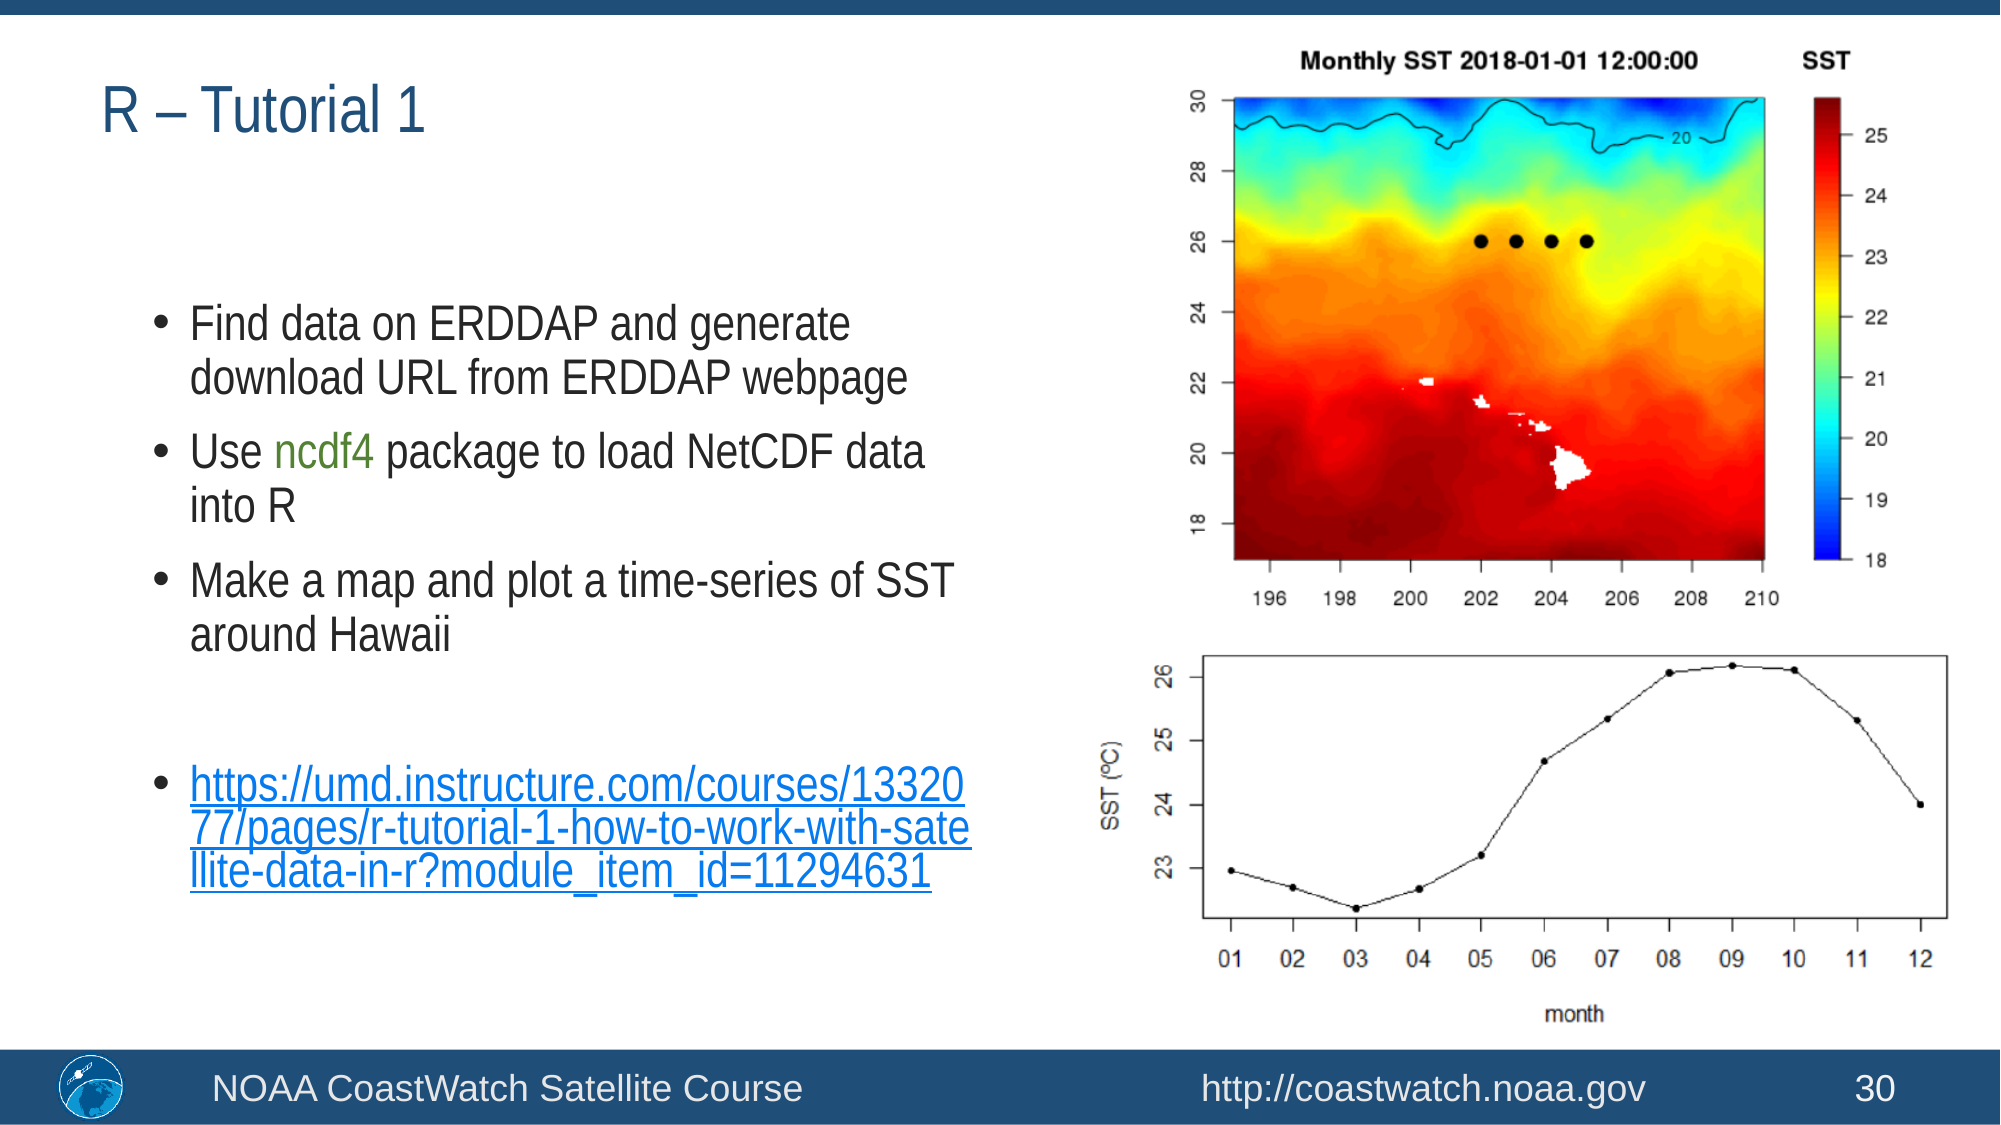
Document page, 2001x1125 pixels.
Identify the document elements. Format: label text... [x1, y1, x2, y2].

title R – Tutorial 1 [86, 1, 1812, 220]
list Find data on ERDDAP and generate download URL from ERDDAP webpage Use ncdf4 package to load NetCDF data into R Make a map and plot a time-series of SST around Hawaii https://umd.instructure.com/courses/1332077/pages/r-tutorial-1-how-to-work-with-satellite-data-in-r?module_item_id=11294631 [137, 289, 989, 1014]
footer NOAA CoastWatch Satellite Course http://coastwatch.noaa.gov [196, 1056, 1734, 1117]
picture [56, 1052, 125, 1121]
picture [1089, 634, 1967, 1035]
picture [1174, 15, 1904, 632]
slide_number 30 [1839, 1056, 2000, 1117]
